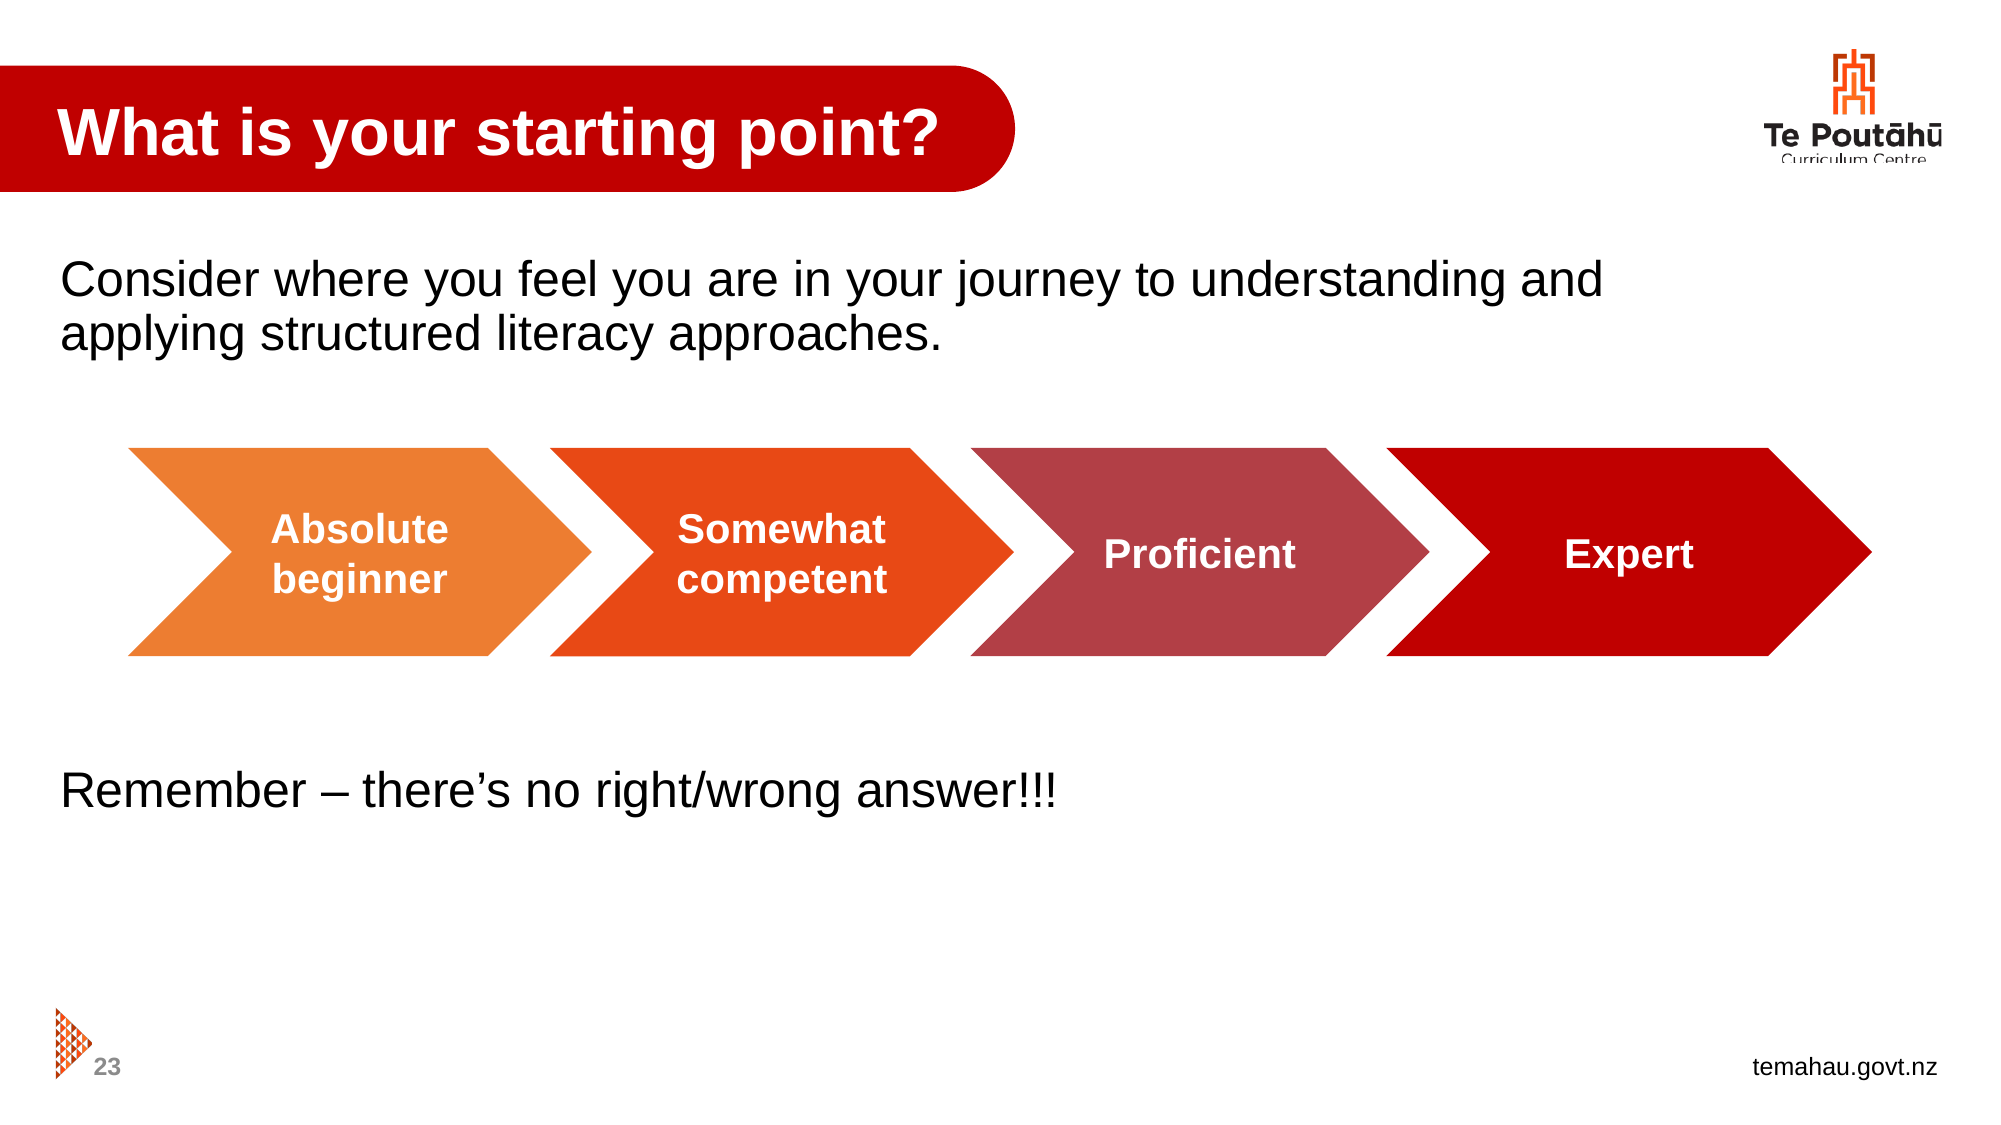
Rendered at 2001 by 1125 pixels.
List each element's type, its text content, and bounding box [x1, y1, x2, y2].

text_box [127, 447, 1873, 657]
text_box Remember – there’s no right/wrong answer!!! [45, 749, 1413, 825]
slide_number 23 [78, 1050, 252, 1081]
text_box What is your starting point? [0, 65, 1016, 192]
list Consider where you feel you are in your journey to understanding and applying structured literacy approaches. [45, 245, 1621, 454]
